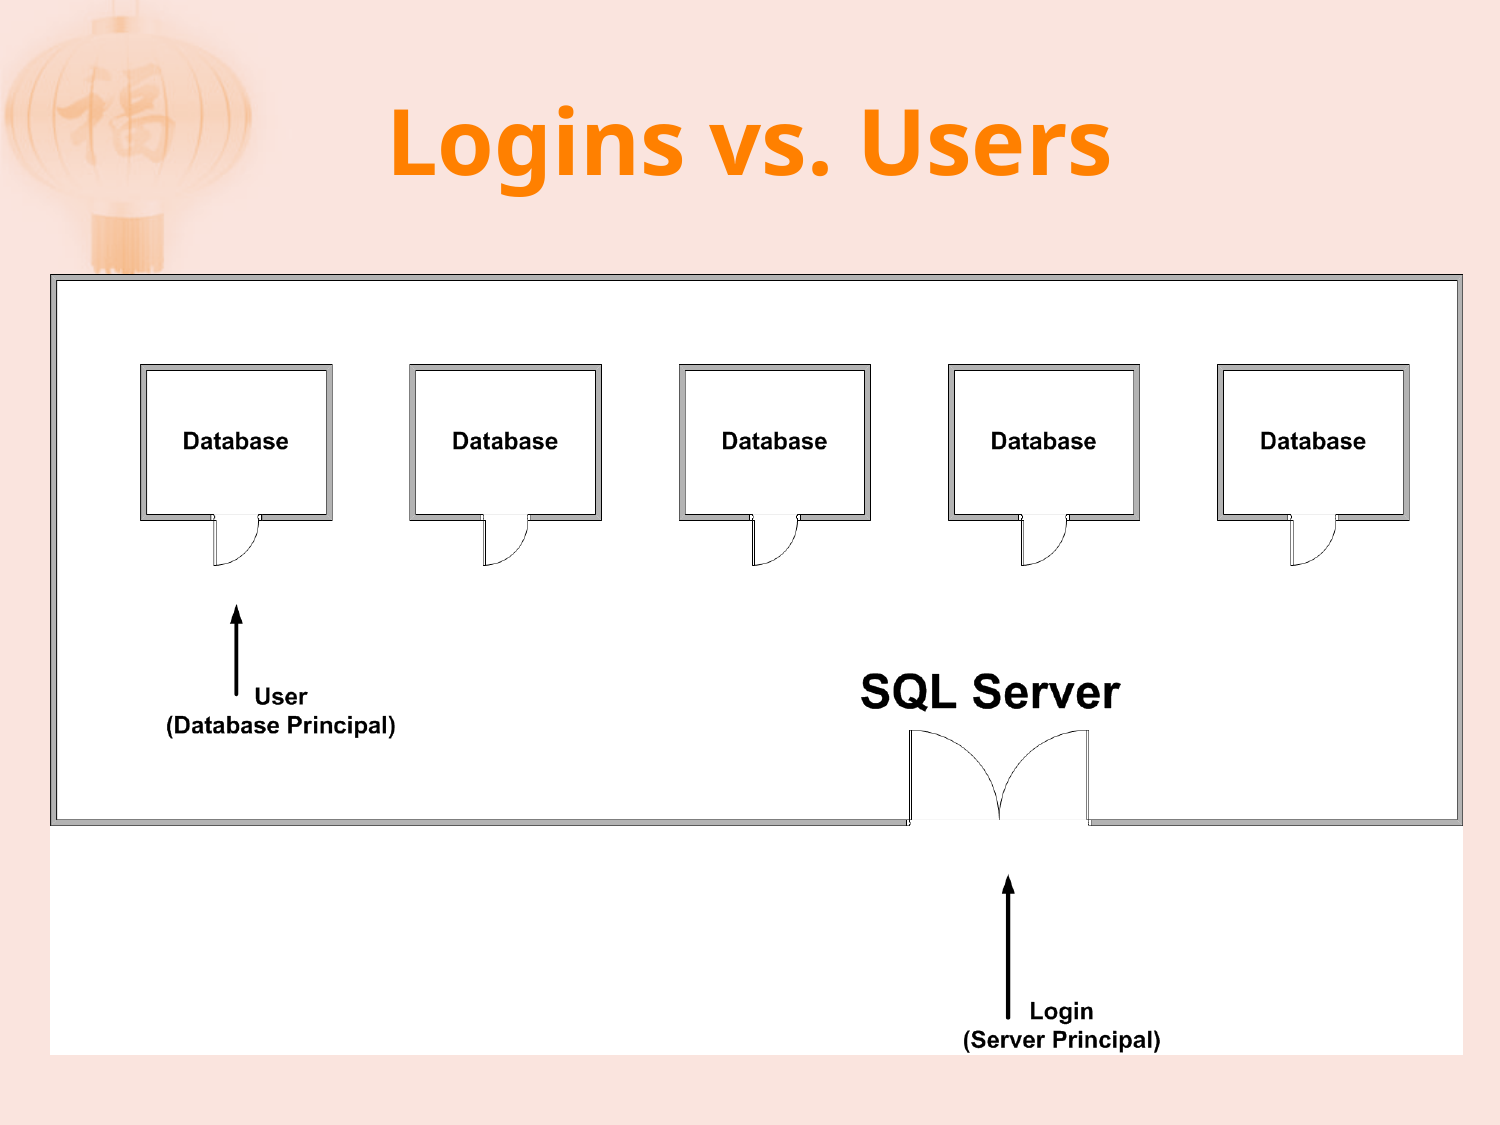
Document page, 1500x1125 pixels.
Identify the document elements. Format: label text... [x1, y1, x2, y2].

title Logins vs. Users [75, 45, 1425, 233]
picture [49, 274, 1463, 1056]
